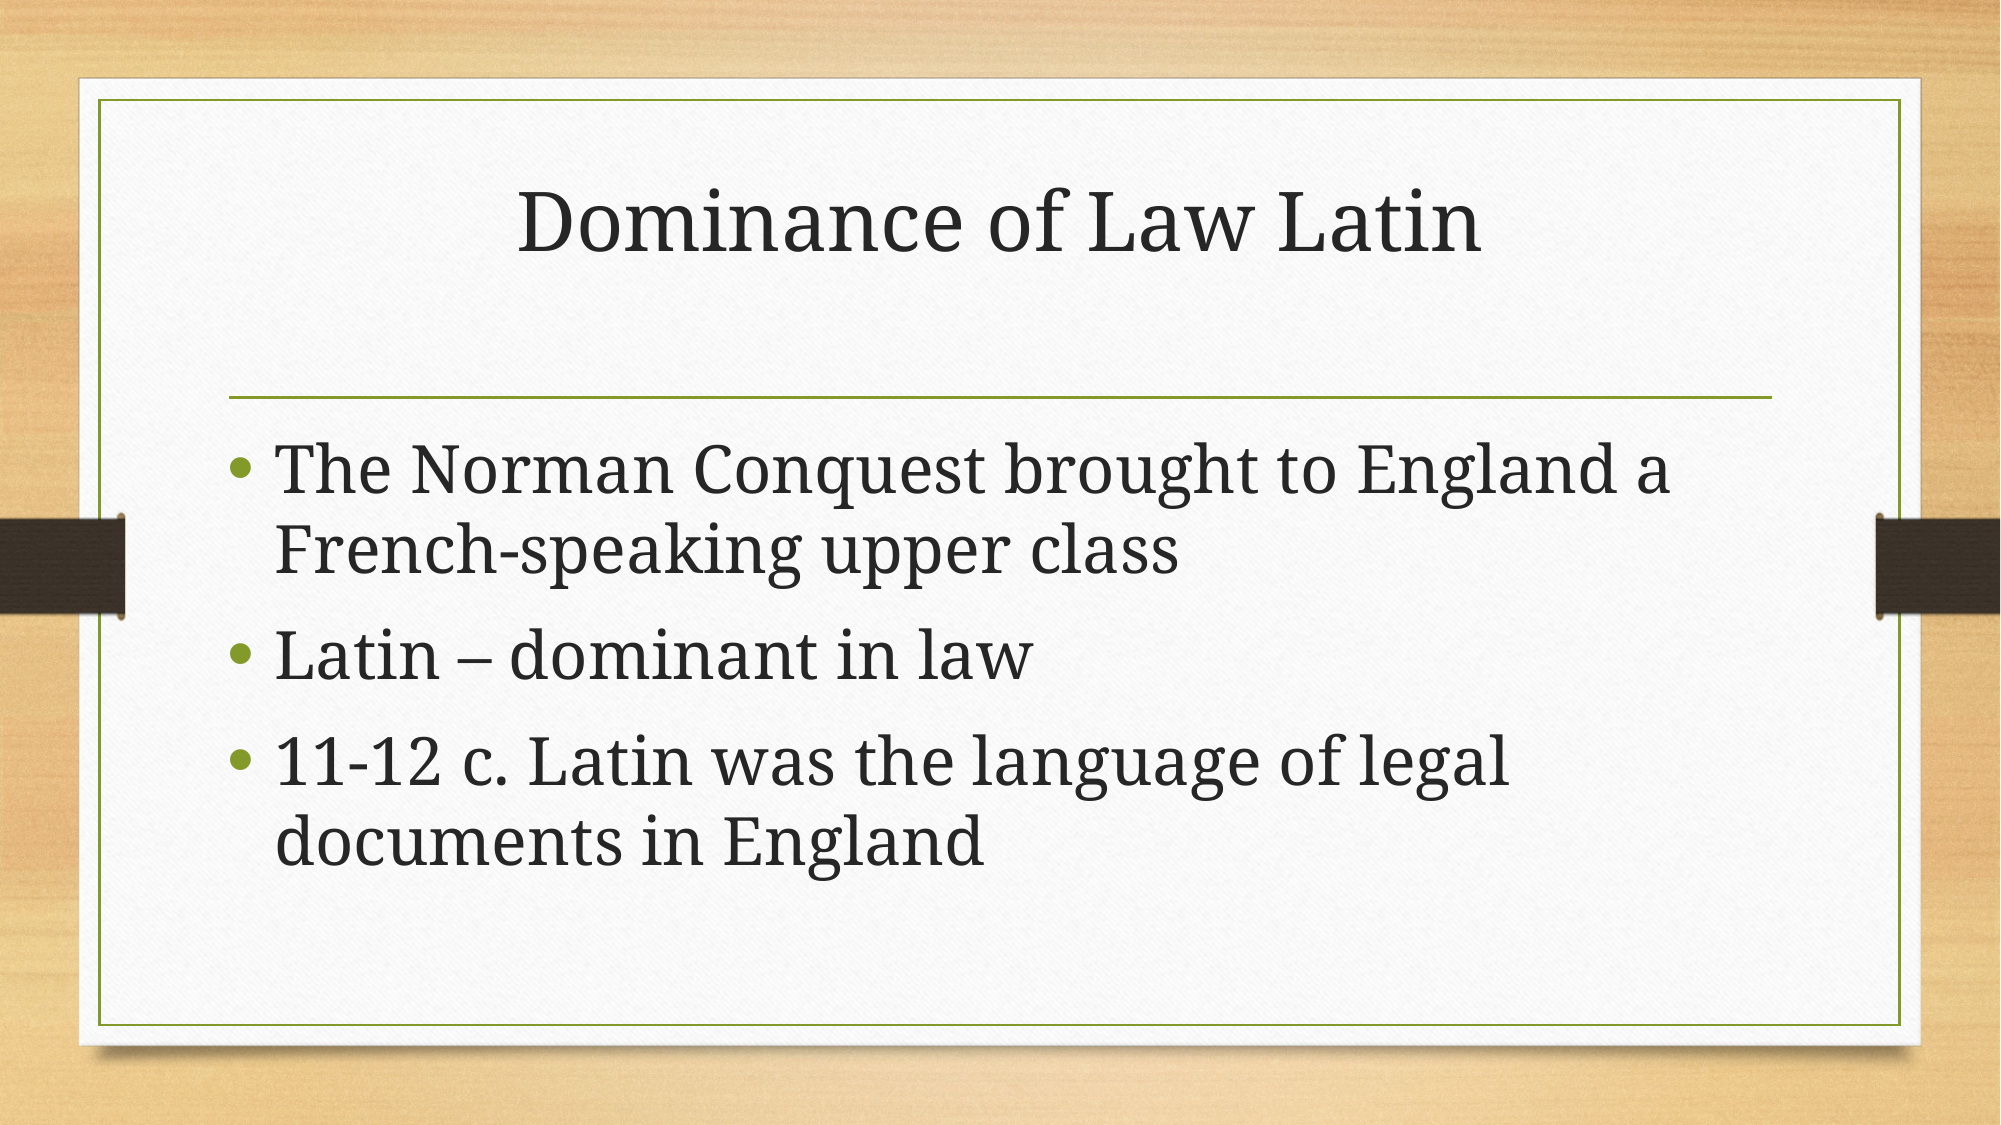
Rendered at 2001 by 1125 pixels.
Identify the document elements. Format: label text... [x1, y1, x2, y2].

picture [0, 0, 2001, 1125]
list The Norman Conquest brought to England a French-speaking upper class Latin – dominant in law 11-12 c. Latin was the language of legal documents in England [212, 419, 1788, 964]
title Dominance of Law Latin [212, 161, 1788, 375]
